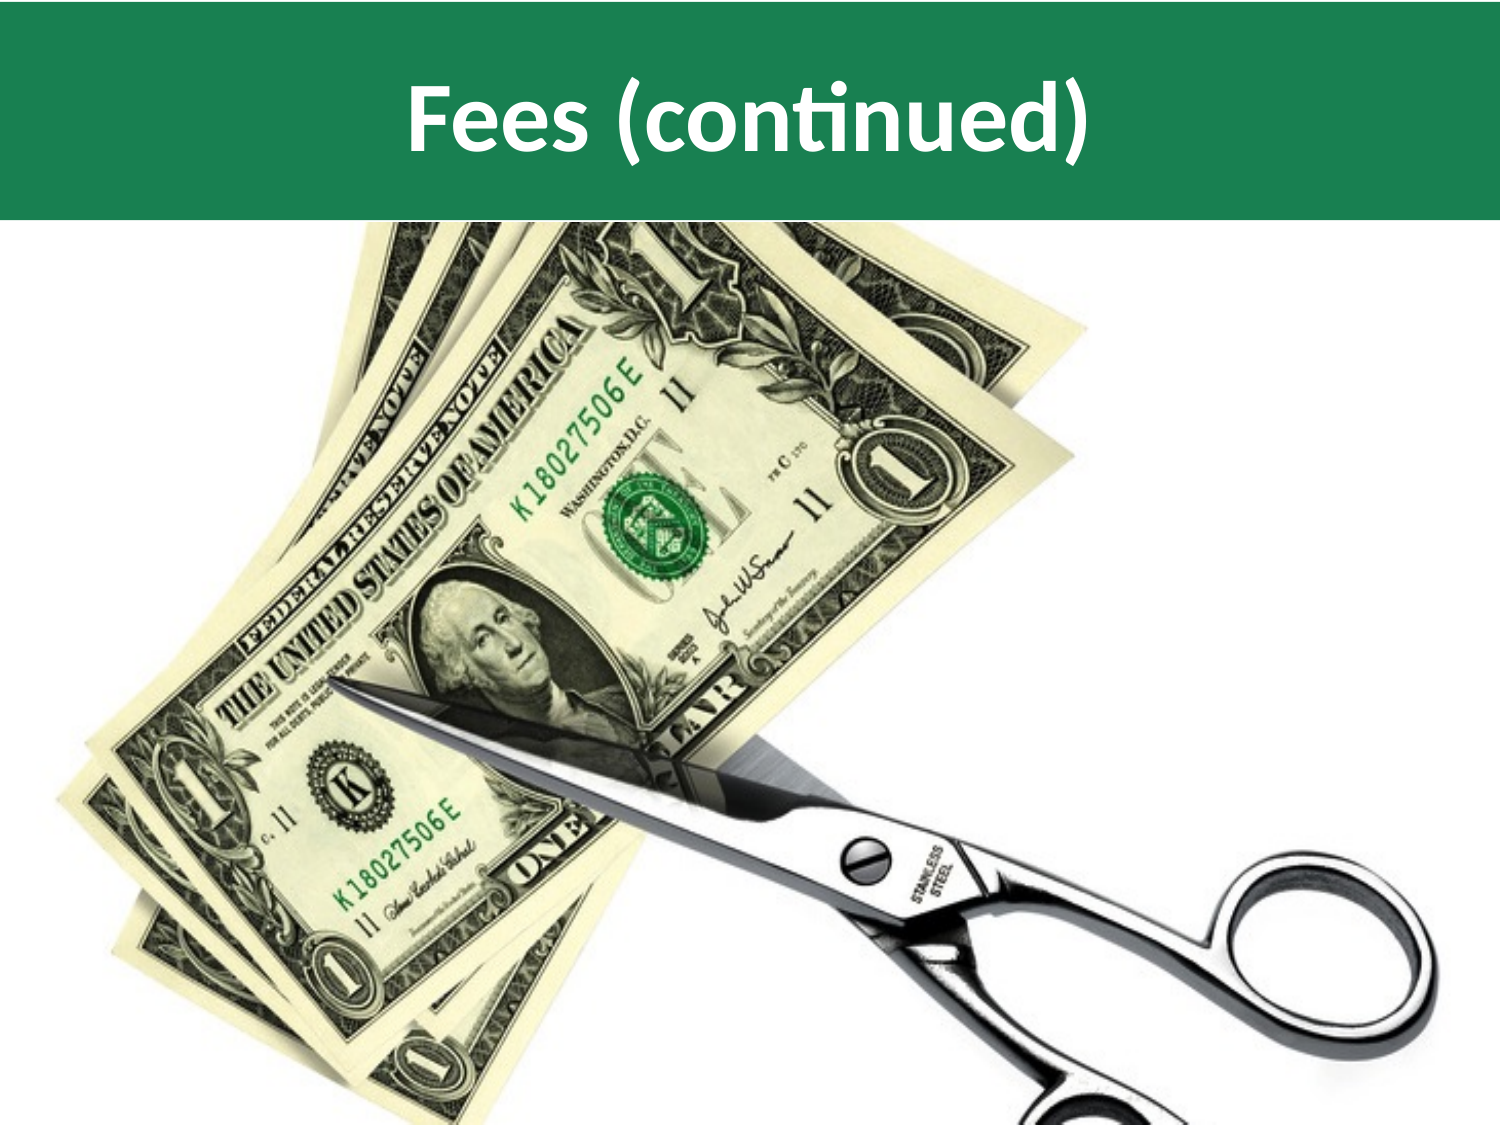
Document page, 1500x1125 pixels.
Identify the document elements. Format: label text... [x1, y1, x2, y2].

title Fees (continued) [0, 1, 1500, 221]
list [5, 221, 1500, 1125]
